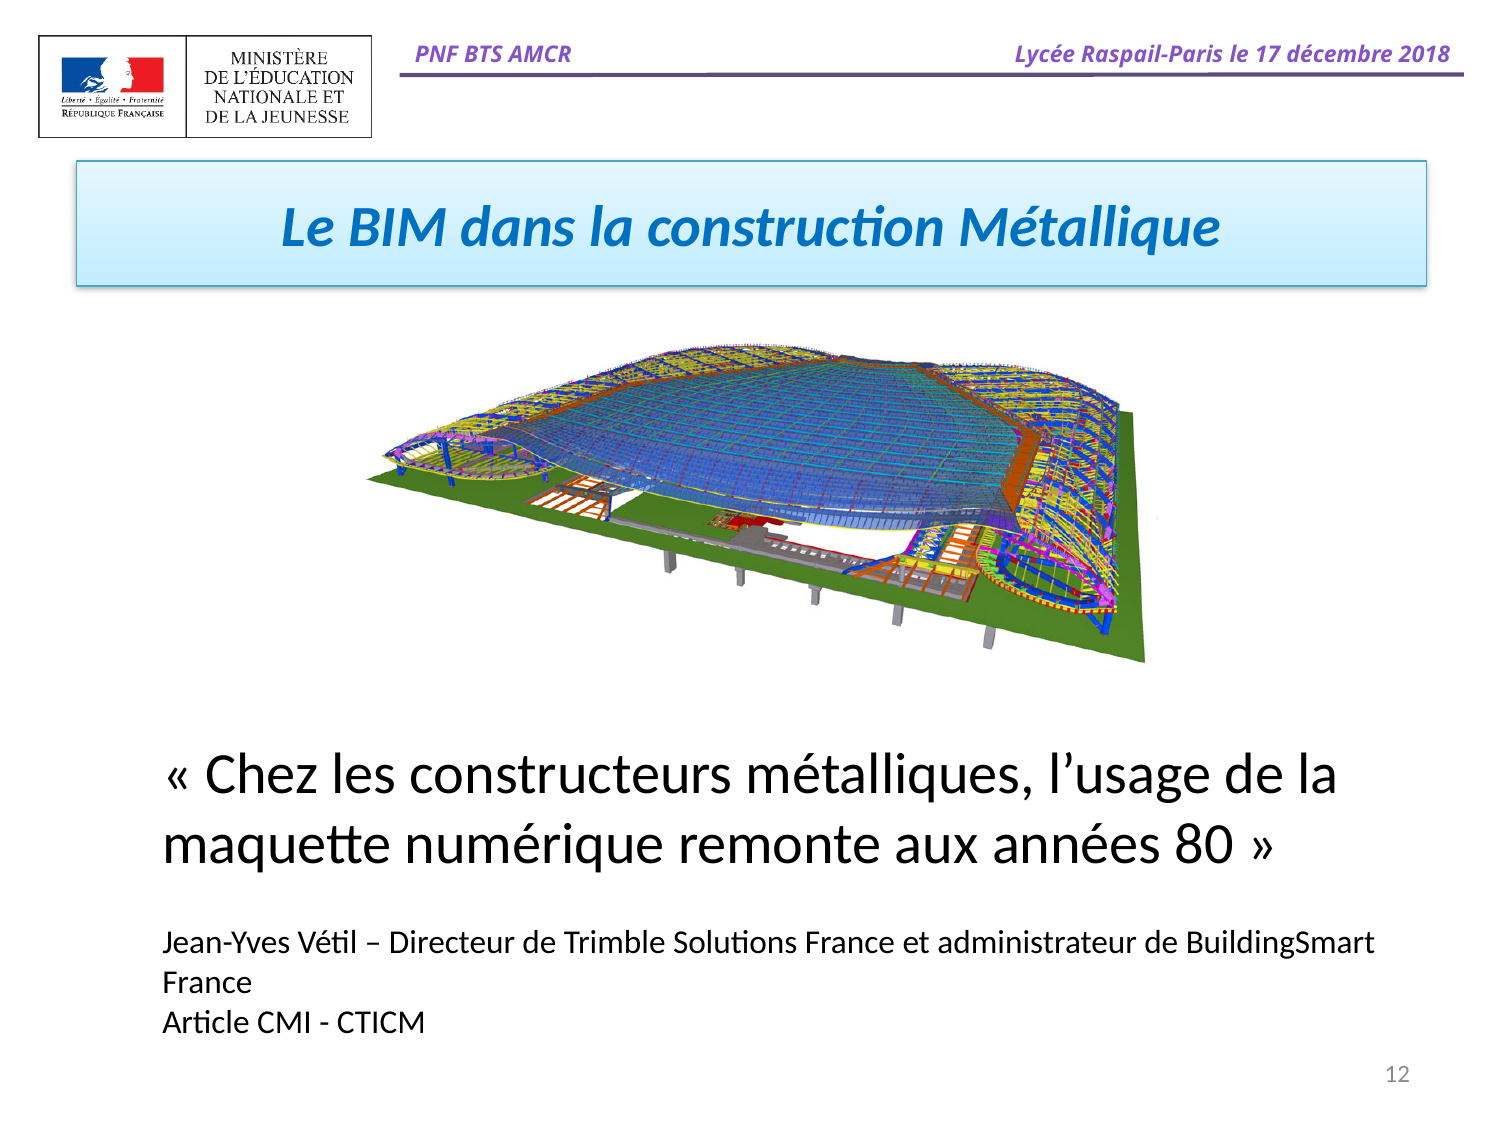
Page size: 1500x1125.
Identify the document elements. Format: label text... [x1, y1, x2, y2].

picture [359, 326, 1158, 688]
text_box « Chez les constructeurs métalliques, l’usage de la maquette numérique remonte aux années 80 » Jean-Yves Vétil – Directeur de Trimble Solutions France et administrateur de BuildingSmart France Article CMI - CTICM [147, 727, 1435, 1048]
title Le BIM dans la construction Métallique [76, 160, 1427, 287]
picture [38, 35, 372, 138]
slide_number 12 [1074, 1048, 1425, 1103]
